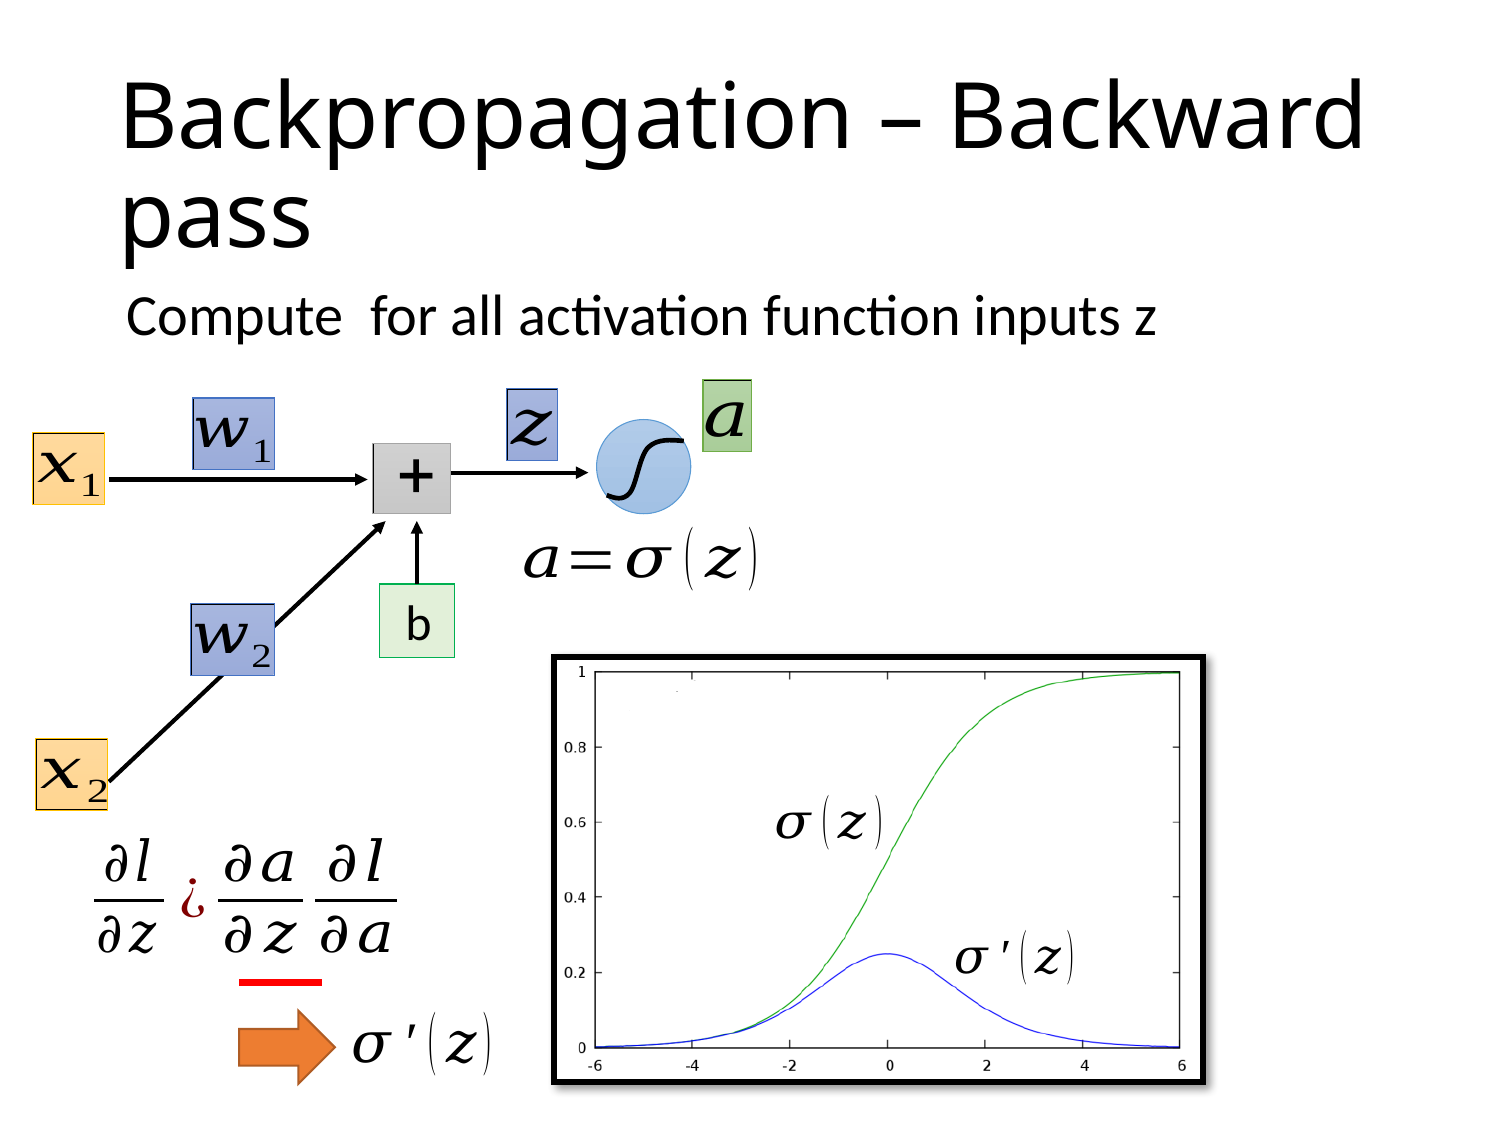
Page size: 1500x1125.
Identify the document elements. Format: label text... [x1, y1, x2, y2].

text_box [557, 659, 1201, 1080]
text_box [596, 419, 691, 514]
text_box [238, 1008, 337, 1087]
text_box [379, 521, 455, 659]
title Backpropagation – Backward pass [103, 59, 1397, 278]
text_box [108, 521, 386, 782]
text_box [372, 443, 451, 514]
